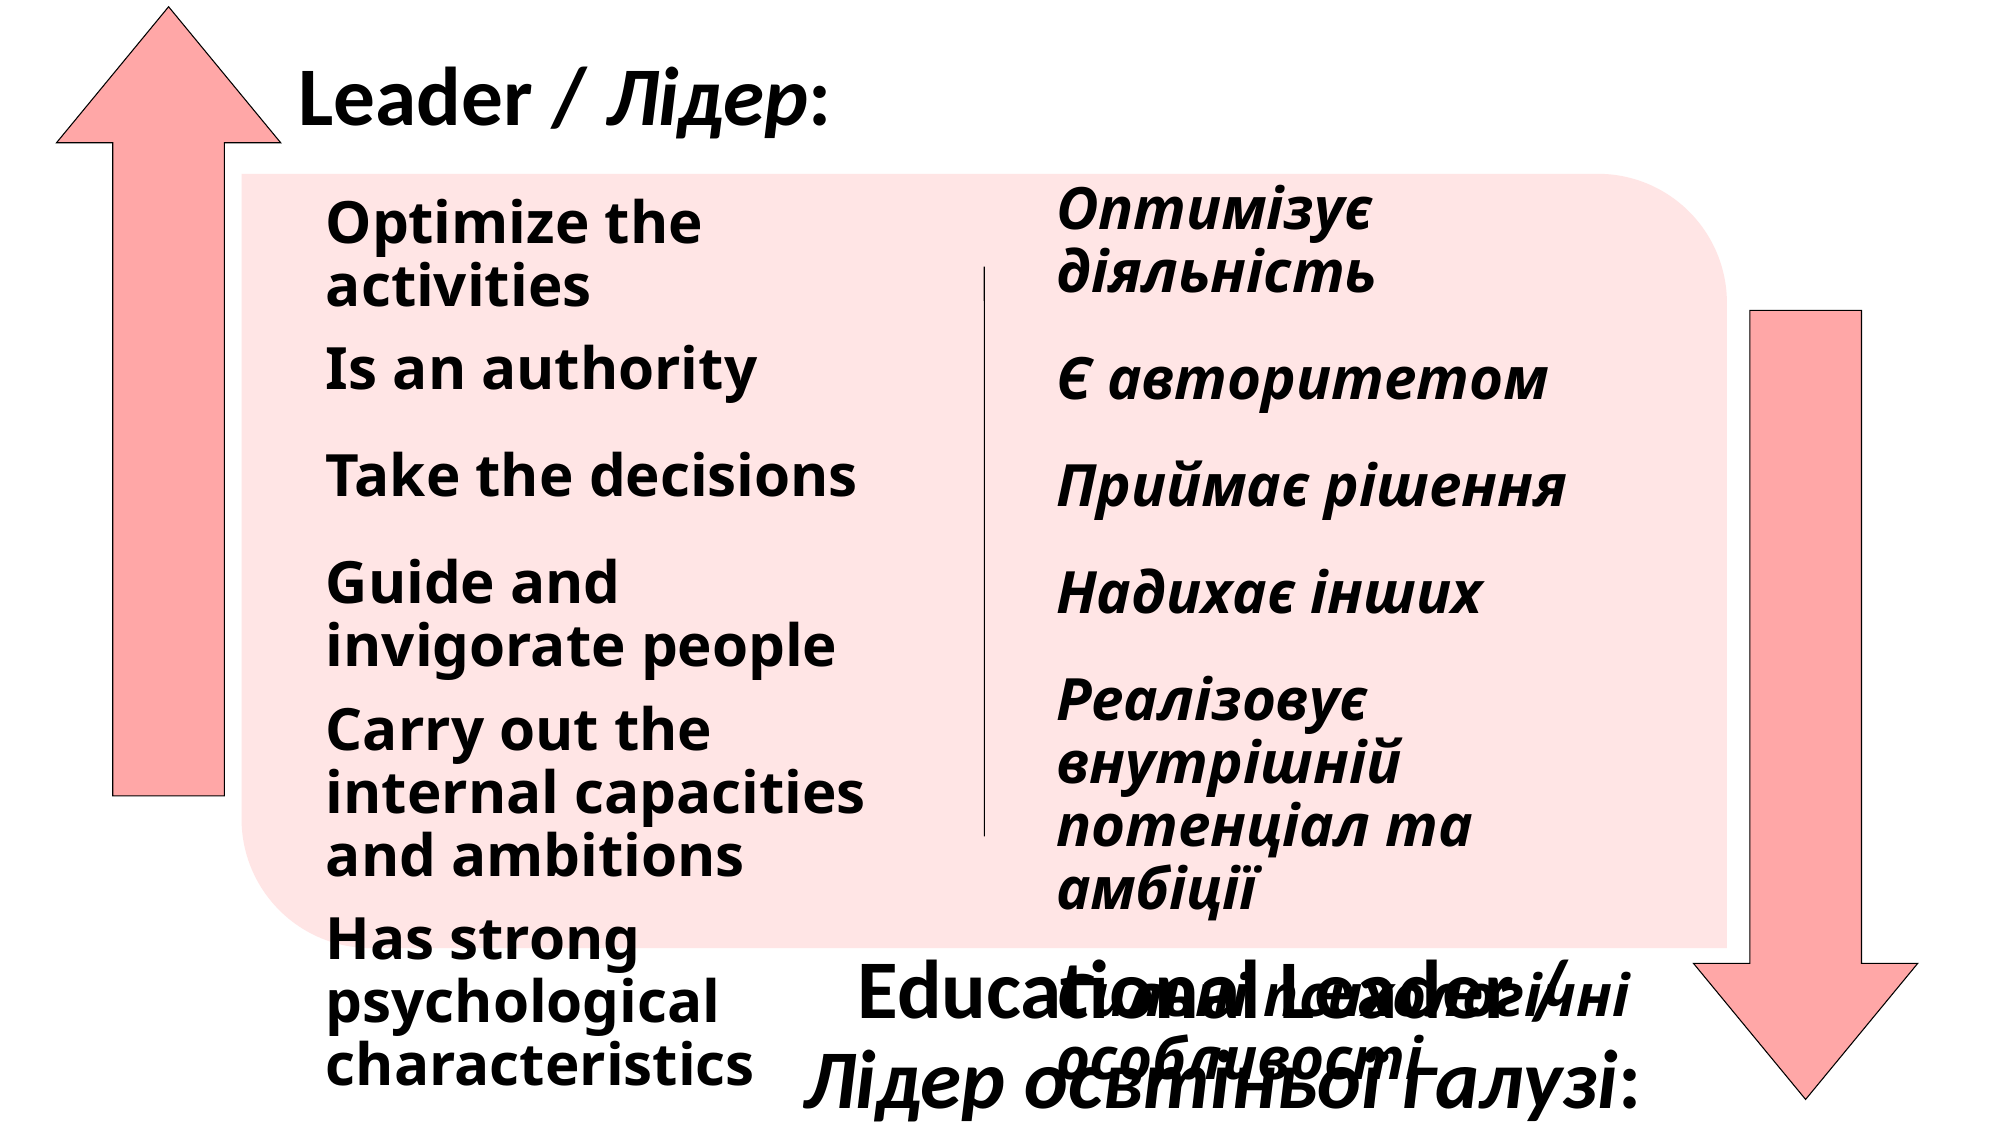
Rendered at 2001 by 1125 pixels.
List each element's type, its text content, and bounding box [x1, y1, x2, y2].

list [50, 3, 1918, 1100]
text_box Educational Leader / Лідер освтіньої галузі: [492, 948, 1953, 1125]
